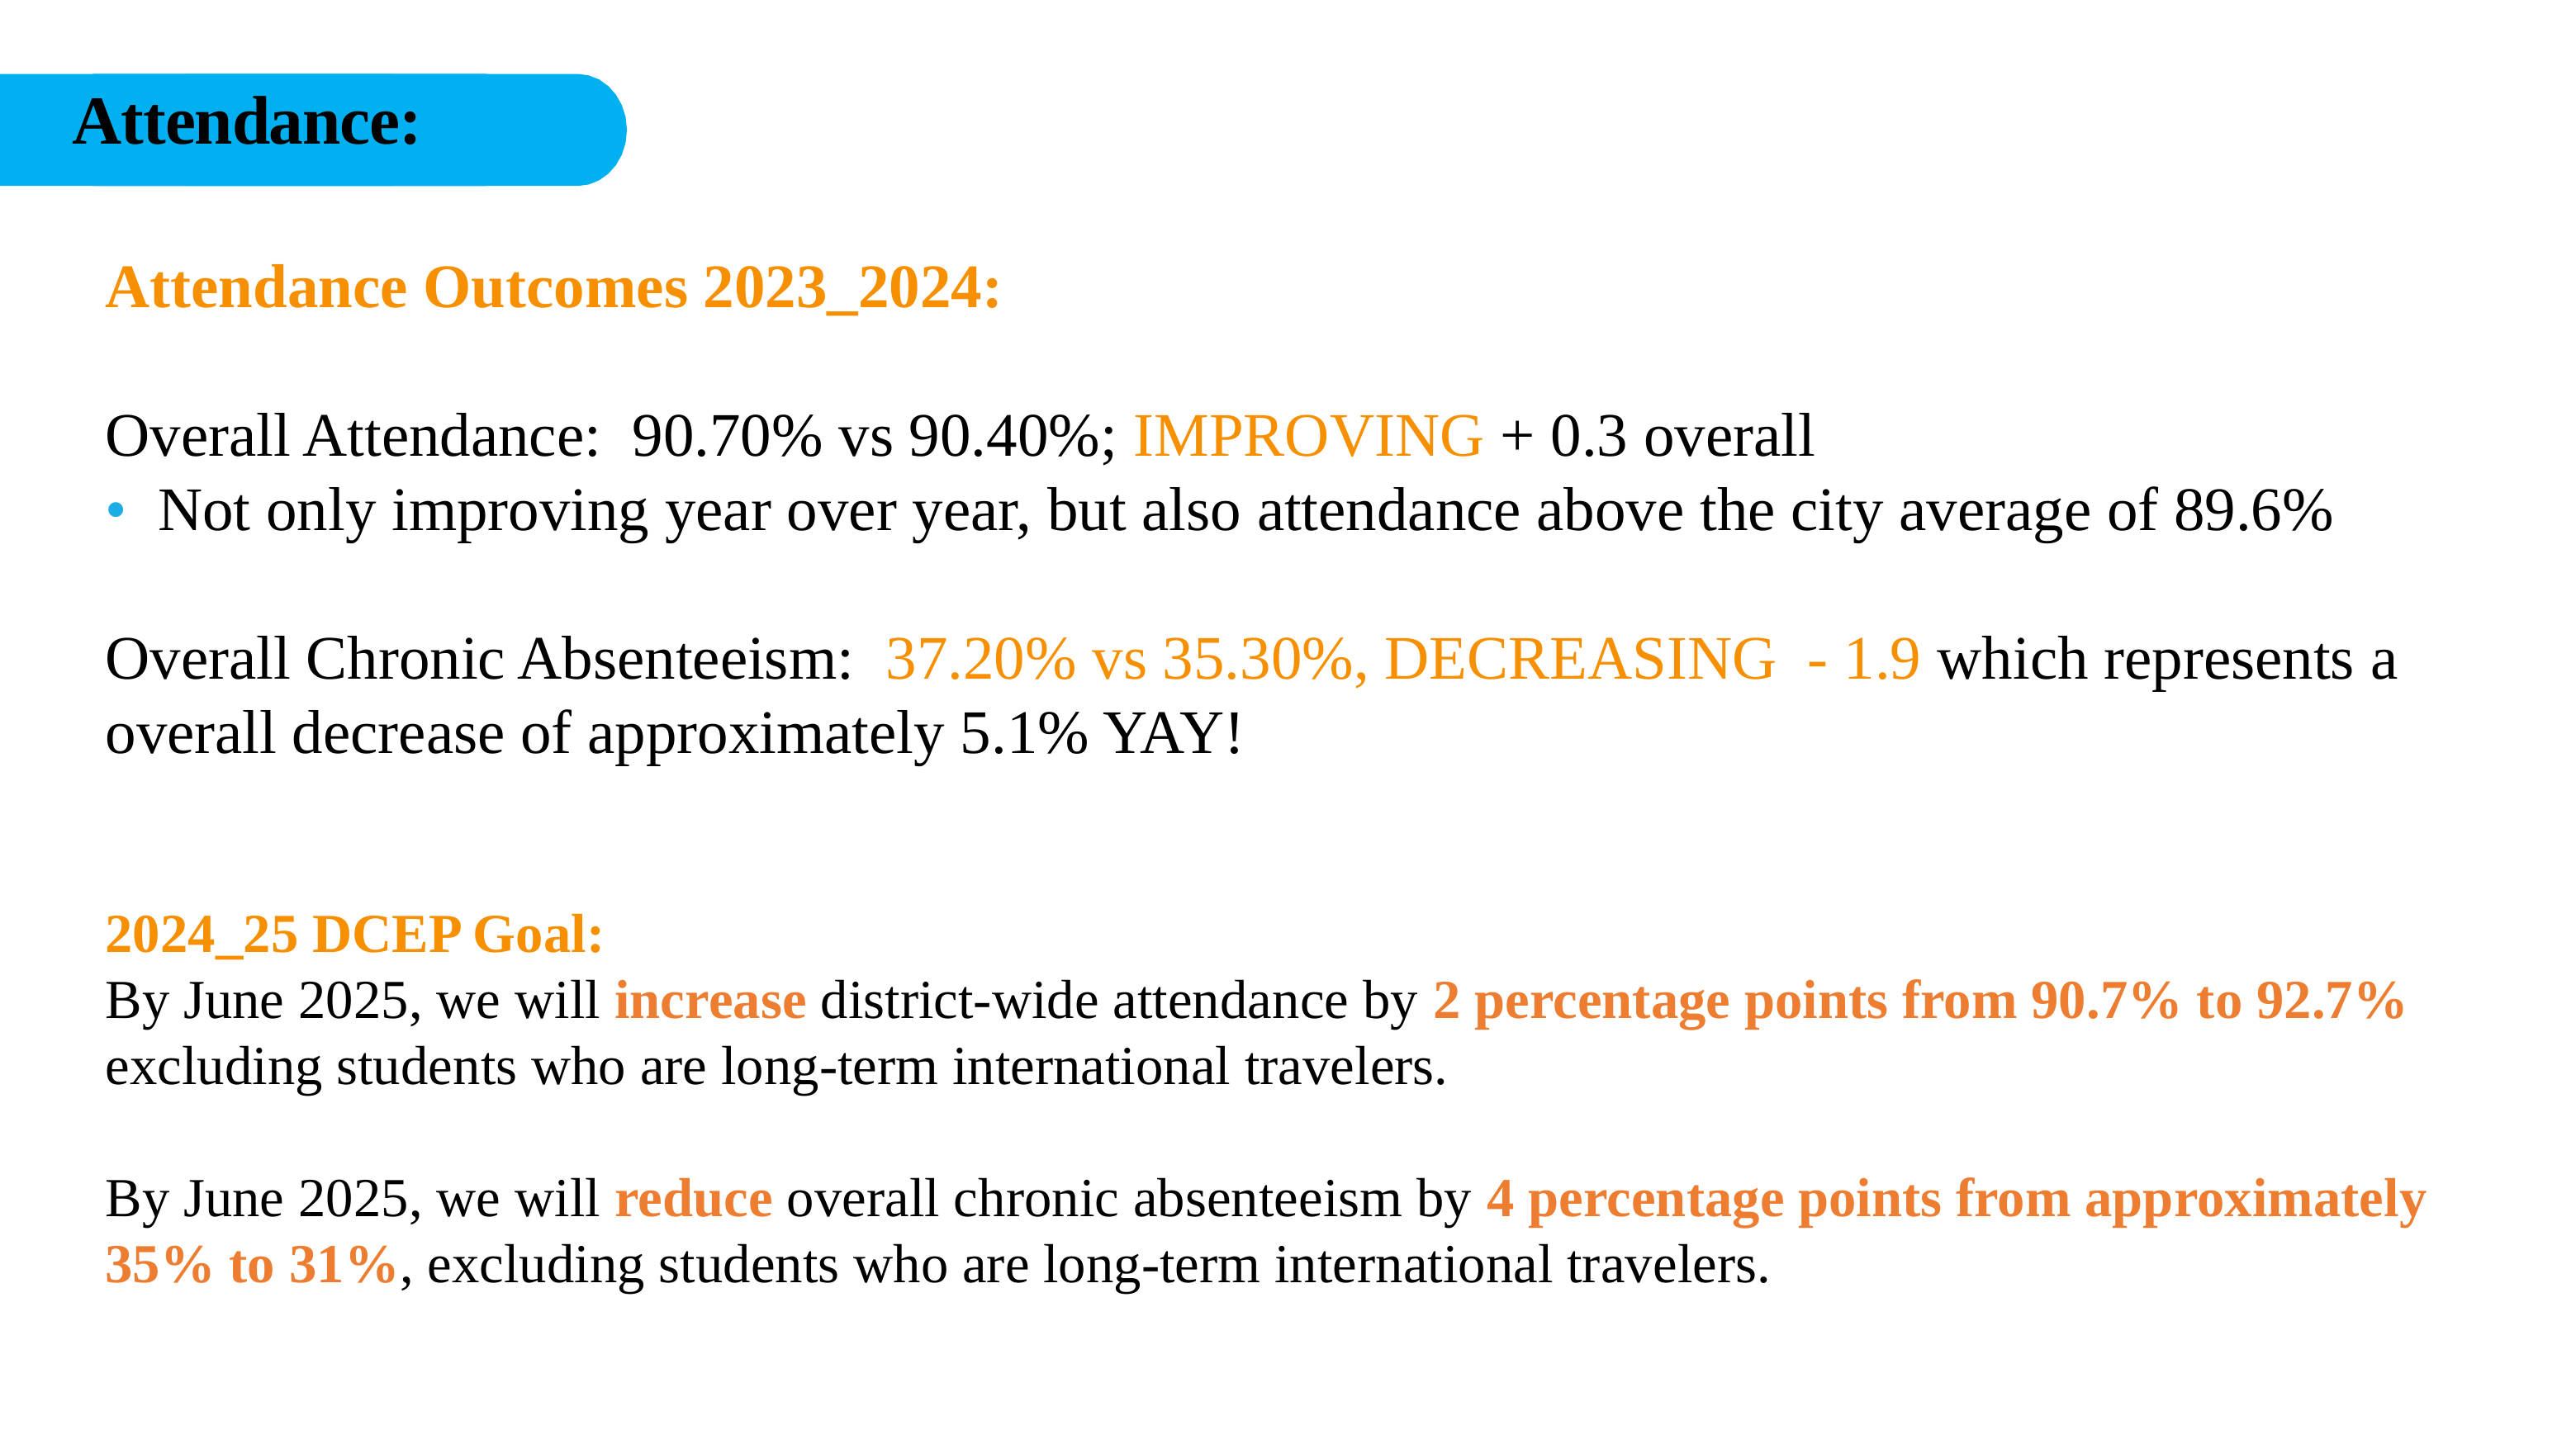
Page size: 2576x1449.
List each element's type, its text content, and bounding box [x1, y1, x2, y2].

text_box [0, 73, 628, 187]
text_box Attendance Outcomes 2023_2024: Overall Attendance: 90.70% vs 90.40%; IMPROVING + 0.3 overall • Not only improving year over year, but also attendance above the city average of 89.6% Overall Chronic Absenteeism: 37.20% vs 35.30%, DECREASING - 1.9 which represents a overall decrease of approximately 5.1% YAY! 2024_25 DCEP Goal: By June 2025, we will increase district-wide attendance by 2 percentage points from 90.7% to 92.7% excluding students who are long-term international travelers. By June 2025, we will reduce overall chronic absenteeism by 4 percentage points from approximately 35% to 31%, excluding students who are long-term international travelers. [93, 239, 2505, 1449]
